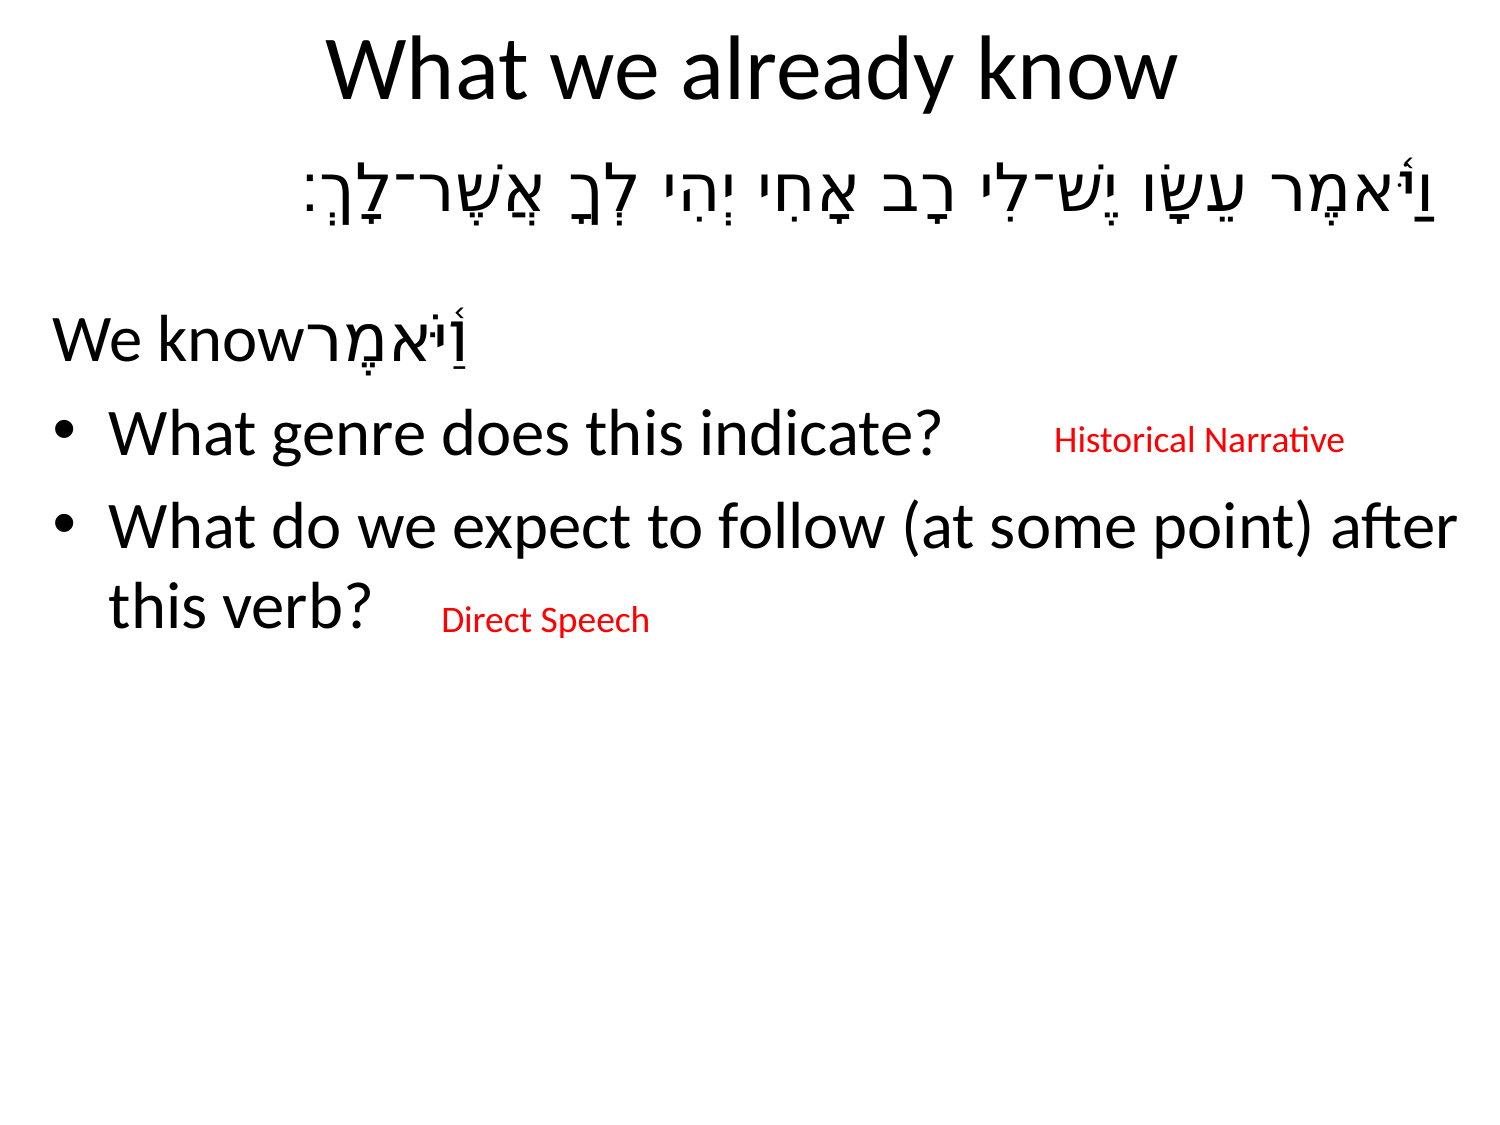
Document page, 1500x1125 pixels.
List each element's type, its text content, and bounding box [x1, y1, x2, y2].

text_box Historical Narrative [1039, 407, 1361, 467]
title What we already know [78, 0, 1429, 125]
list We knowוַ֫יֹּאמֶר What genre does this indicate? What do we expect to follow (at some point) after this verb? [37, 287, 1500, 750]
text_box Direct Speech [426, 587, 666, 648]
text_box וַיֹּ֫אמֶר עֵשָׂו יֶשׁ־לִי רָב אָחִי יְהִי לְךָ אֲשֶׁר־לָךְ׃ [0, 137, 1450, 257]
